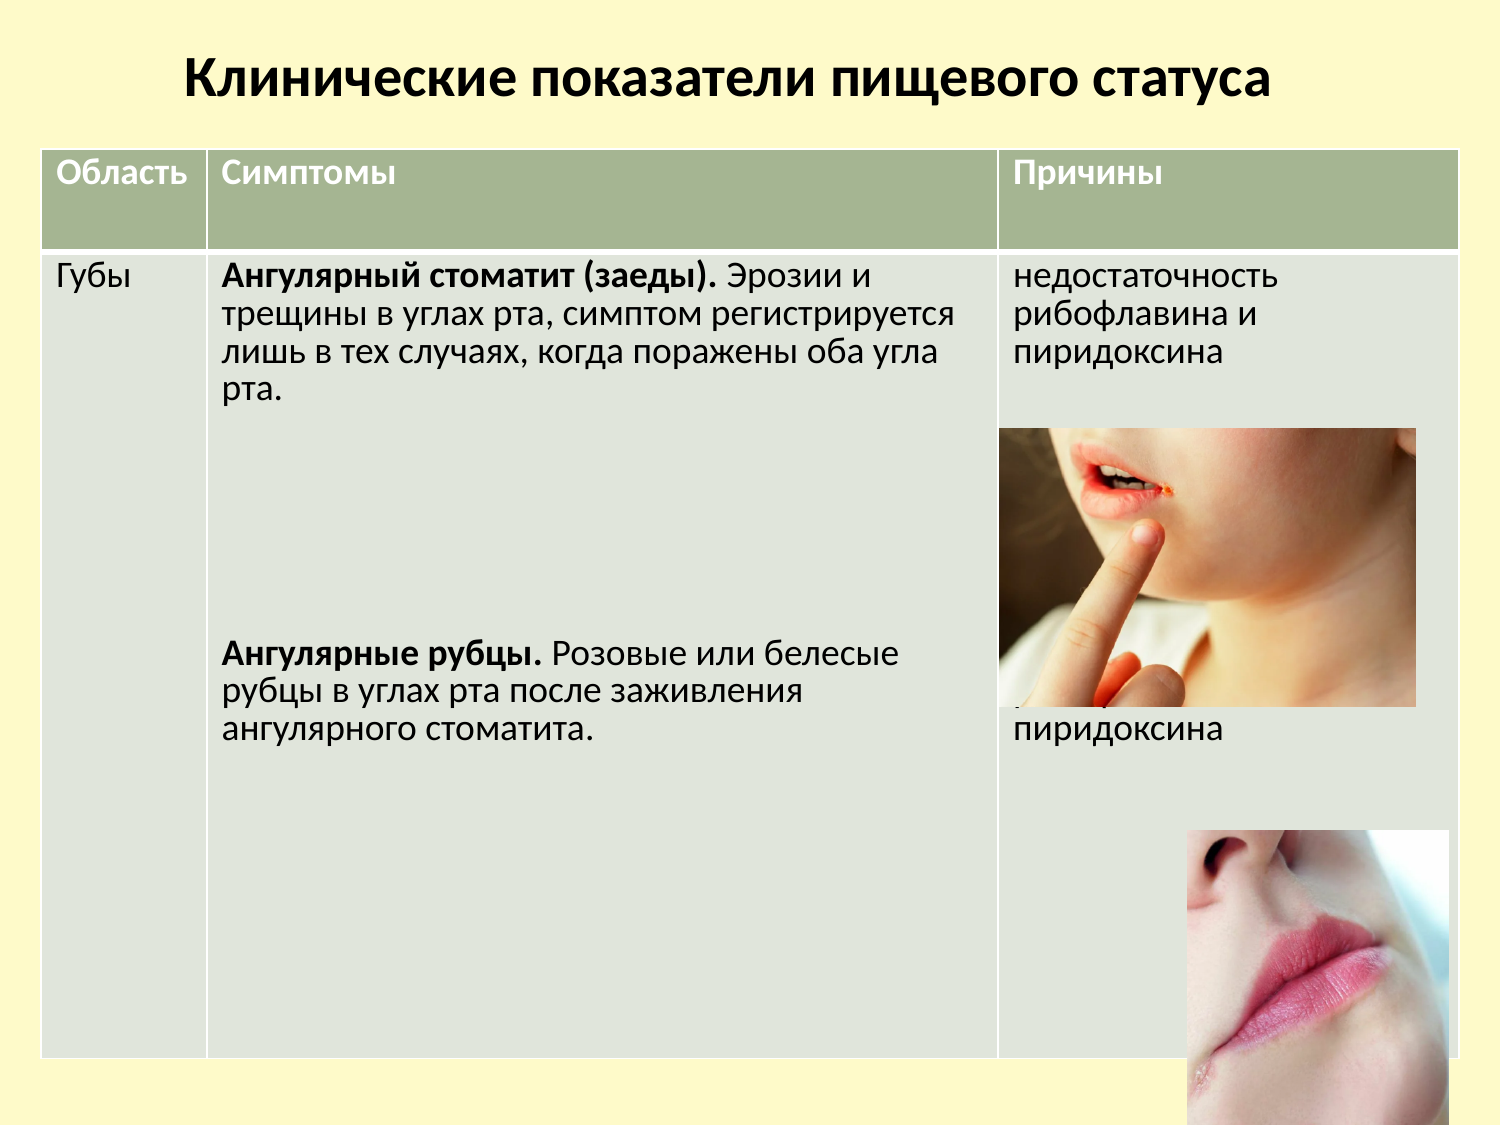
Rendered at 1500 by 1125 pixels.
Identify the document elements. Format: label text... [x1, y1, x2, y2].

table_cell Ангулярный стоматит (заеды). Эрозии и трещины в углах рта, симптом регистрируется лишь в тех случаях, когда поражены оба угла рта. Ангулярные рубцы. Розовые или белесые рубцы в углах рта после заживления ангулярного стоматита. [208, 255, 997, 1058]
table_header Симптомы [208, 150, 997, 249]
table_header Причины [999, 150, 1458, 249]
table_cell недостаточность рибофлавина и пиридоксина недостаточность рибофлавина и пиридоксина [999, 255, 1458, 1058]
picture [1186, 830, 1450, 1125]
picture [999, 428, 1416, 707]
table_header Область [42, 150, 206, 249]
table_cell Губы [42, 255, 206, 1058]
text_box Клинические показатели пищевого статуса [41, 30, 1416, 116]
